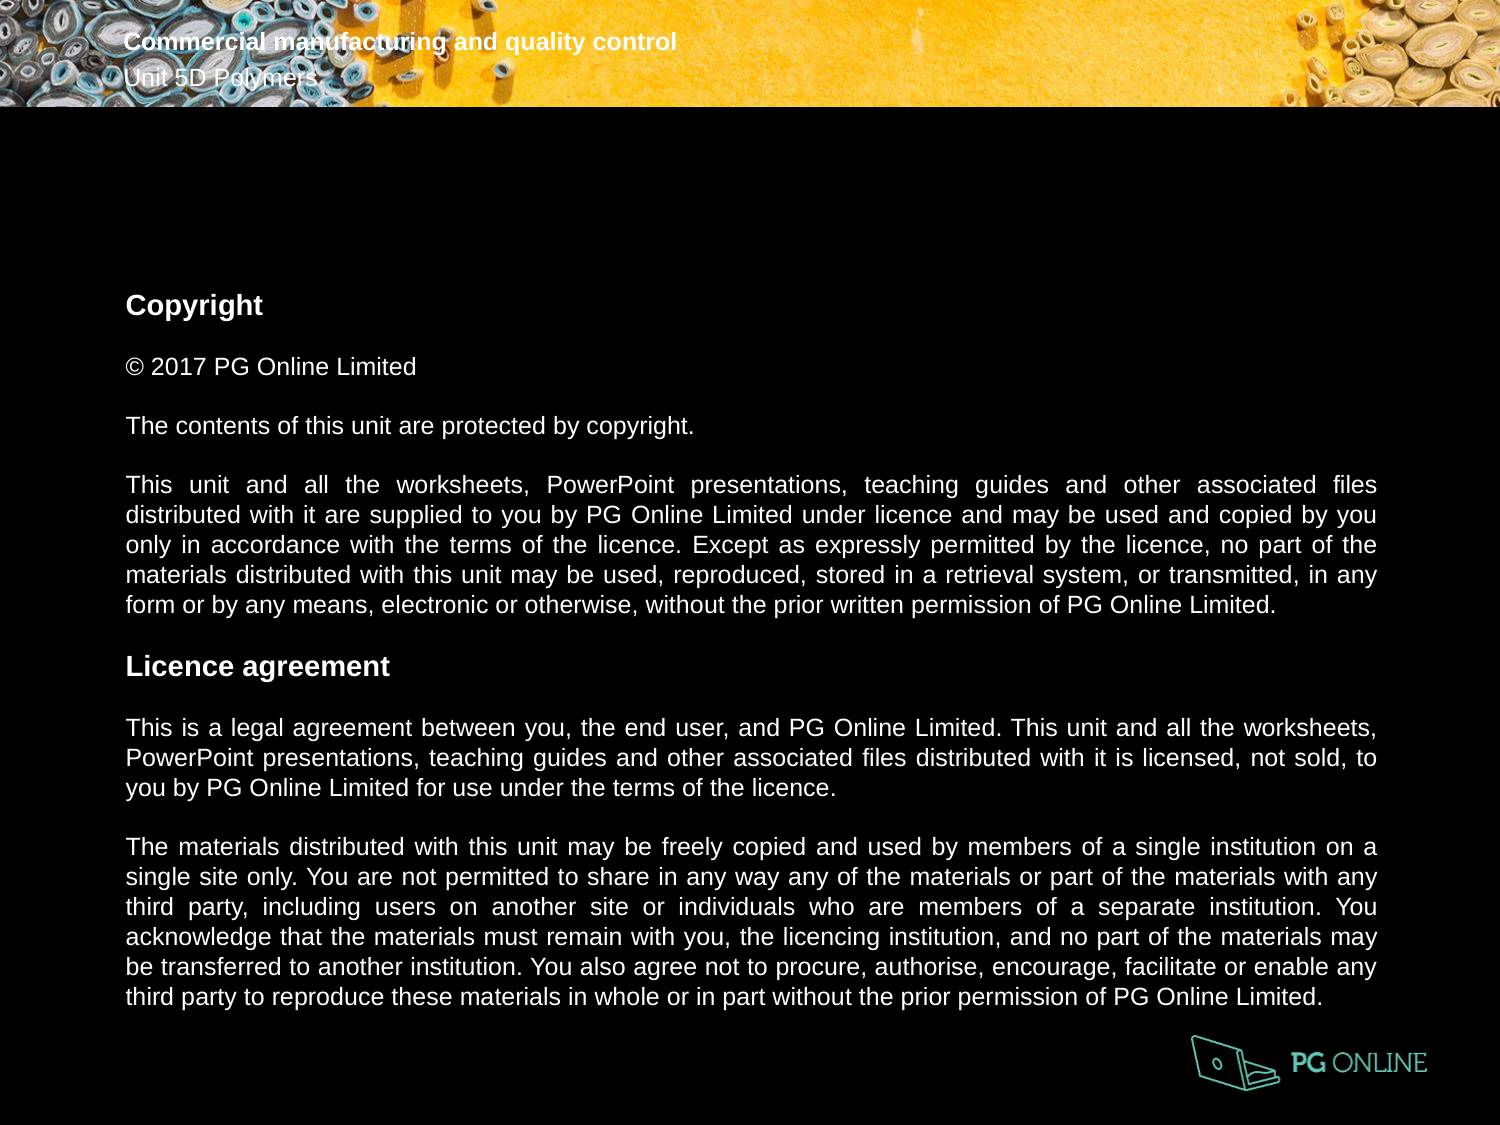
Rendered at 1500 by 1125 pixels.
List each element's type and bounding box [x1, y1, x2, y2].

picture [1191, 1035, 1427, 1091]
picture [0, 0, 1500, 107]
